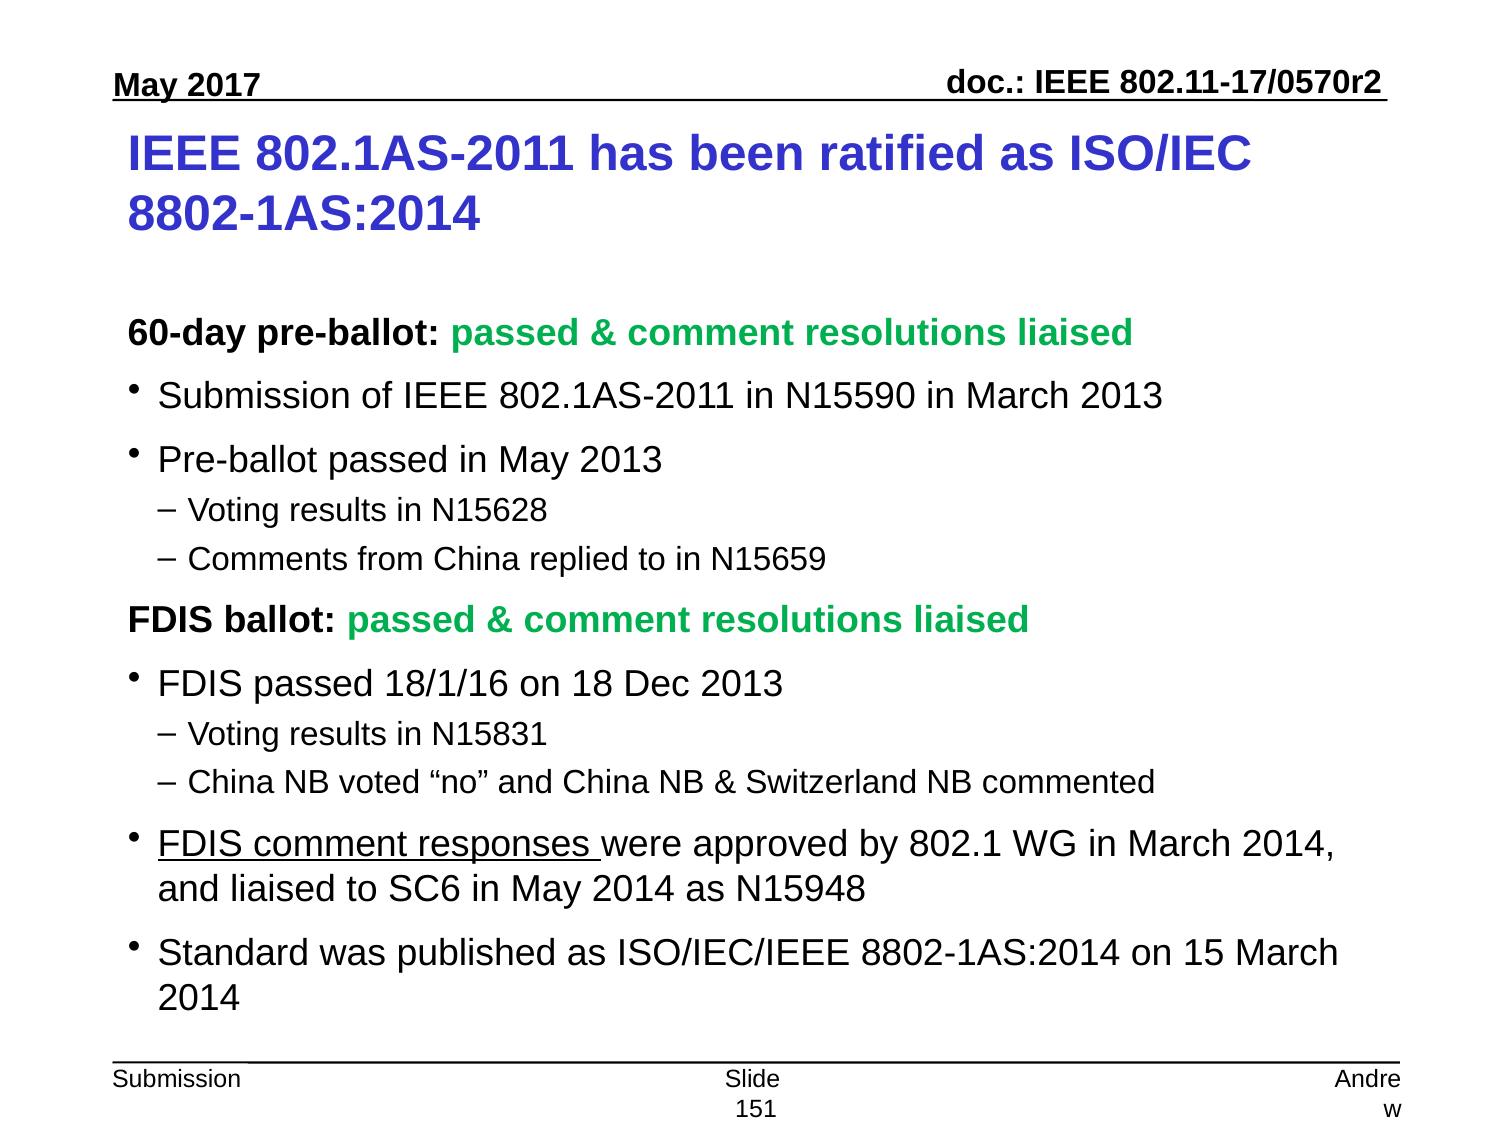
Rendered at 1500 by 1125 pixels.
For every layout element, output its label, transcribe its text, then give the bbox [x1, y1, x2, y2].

footer Andrew Myles, Cisco [1320, 1061, 1402, 1093]
title IEEE 802.1AS-2011 has been ratified as ISO/IEC 8802-1AS:2014 [112, 112, 1388, 288]
list 60-day pre-ballot: passed & comment resolutions liaised Submission of IEEE 802.1AS-2011 in N15590 in March 2013 Pre-ballot passed in May 2013 Voting results in N15628 Comments from China replied to in N15659 FDIS ballot: passed & comment resolutions liaised FDIS passed 18/1/16 on 18 Dec 2013 Voting results in N15831 China NB voted “no” and China NB & Switzerland NB commented FDIS comment responses were approved by 802.1 WG in March 2014, and liaised to SC6 in May 2014 as N15948 Standard was published as ISO/IEC/IEEE 8802-1AS:2014 on 15 March 2014 [112, 299, 1388, 975]
slide_number Slide 151 [709, 1061, 803, 1093]
